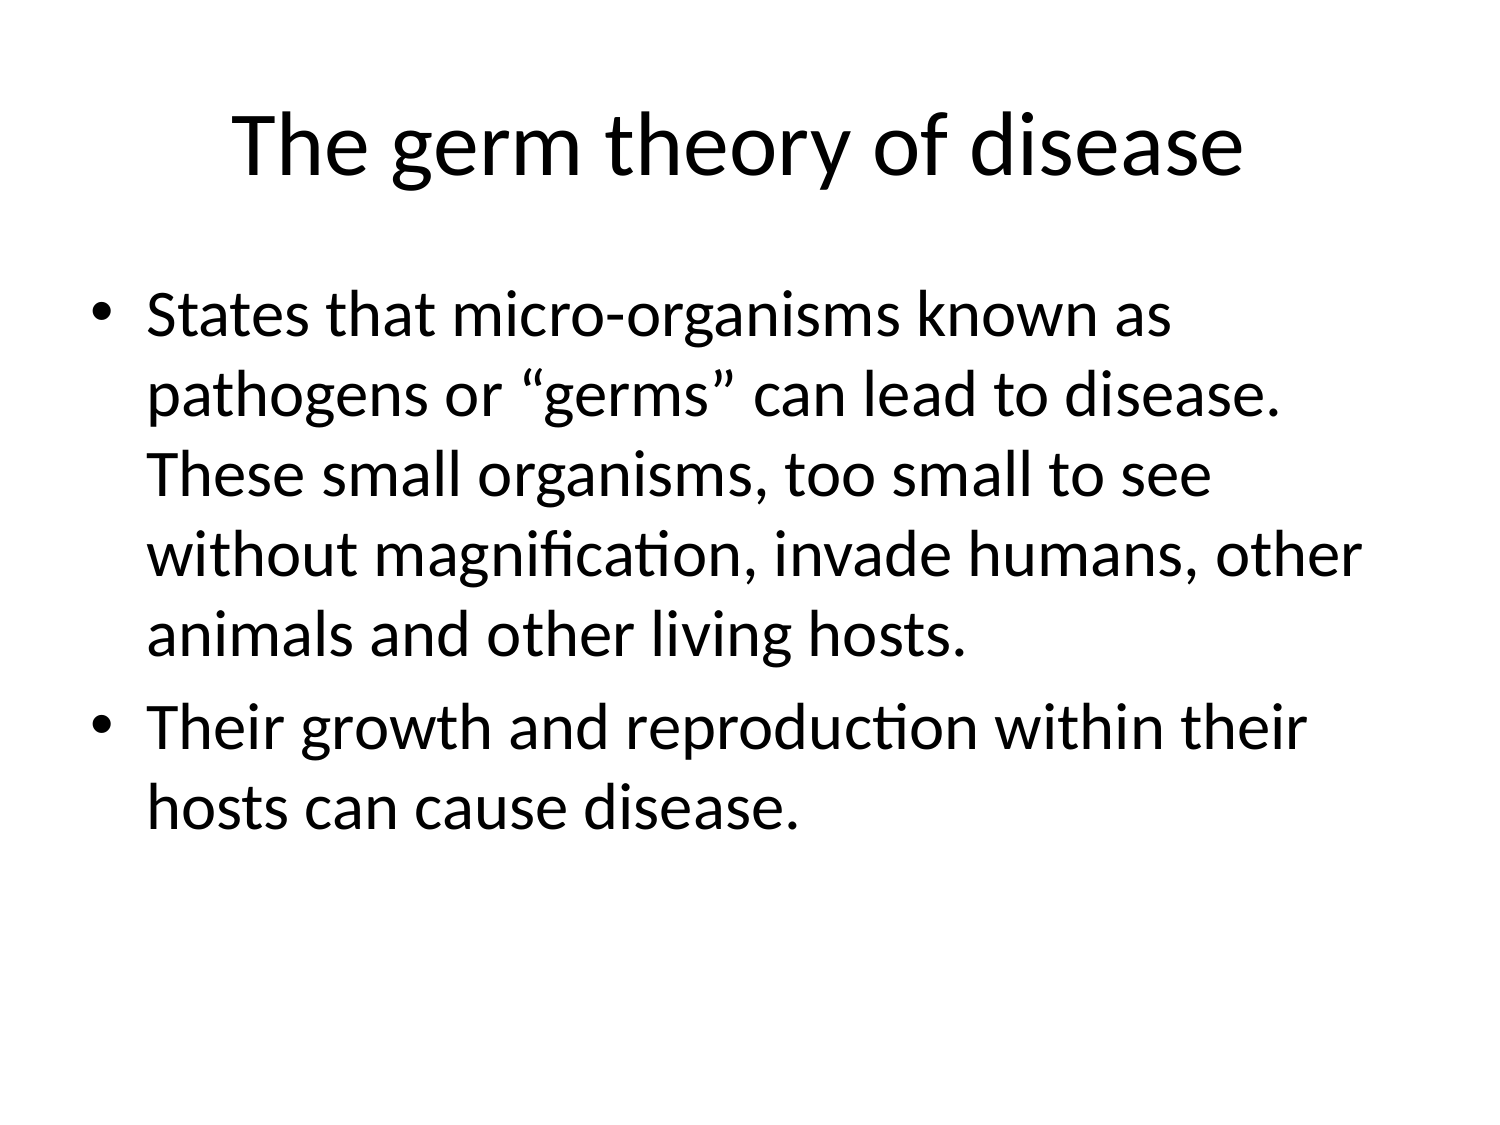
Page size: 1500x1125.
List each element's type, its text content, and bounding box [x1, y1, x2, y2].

title The germ theory of disease [75, 45, 1425, 233]
list States that micro-organisms known as pathogens or “germs” can lead to disease. These small organisms, too small to see without magnification, invade humans, other animals and other living hosts. Their growth and reproduction within their hosts can cause disease. [75, 262, 1425, 1005]
